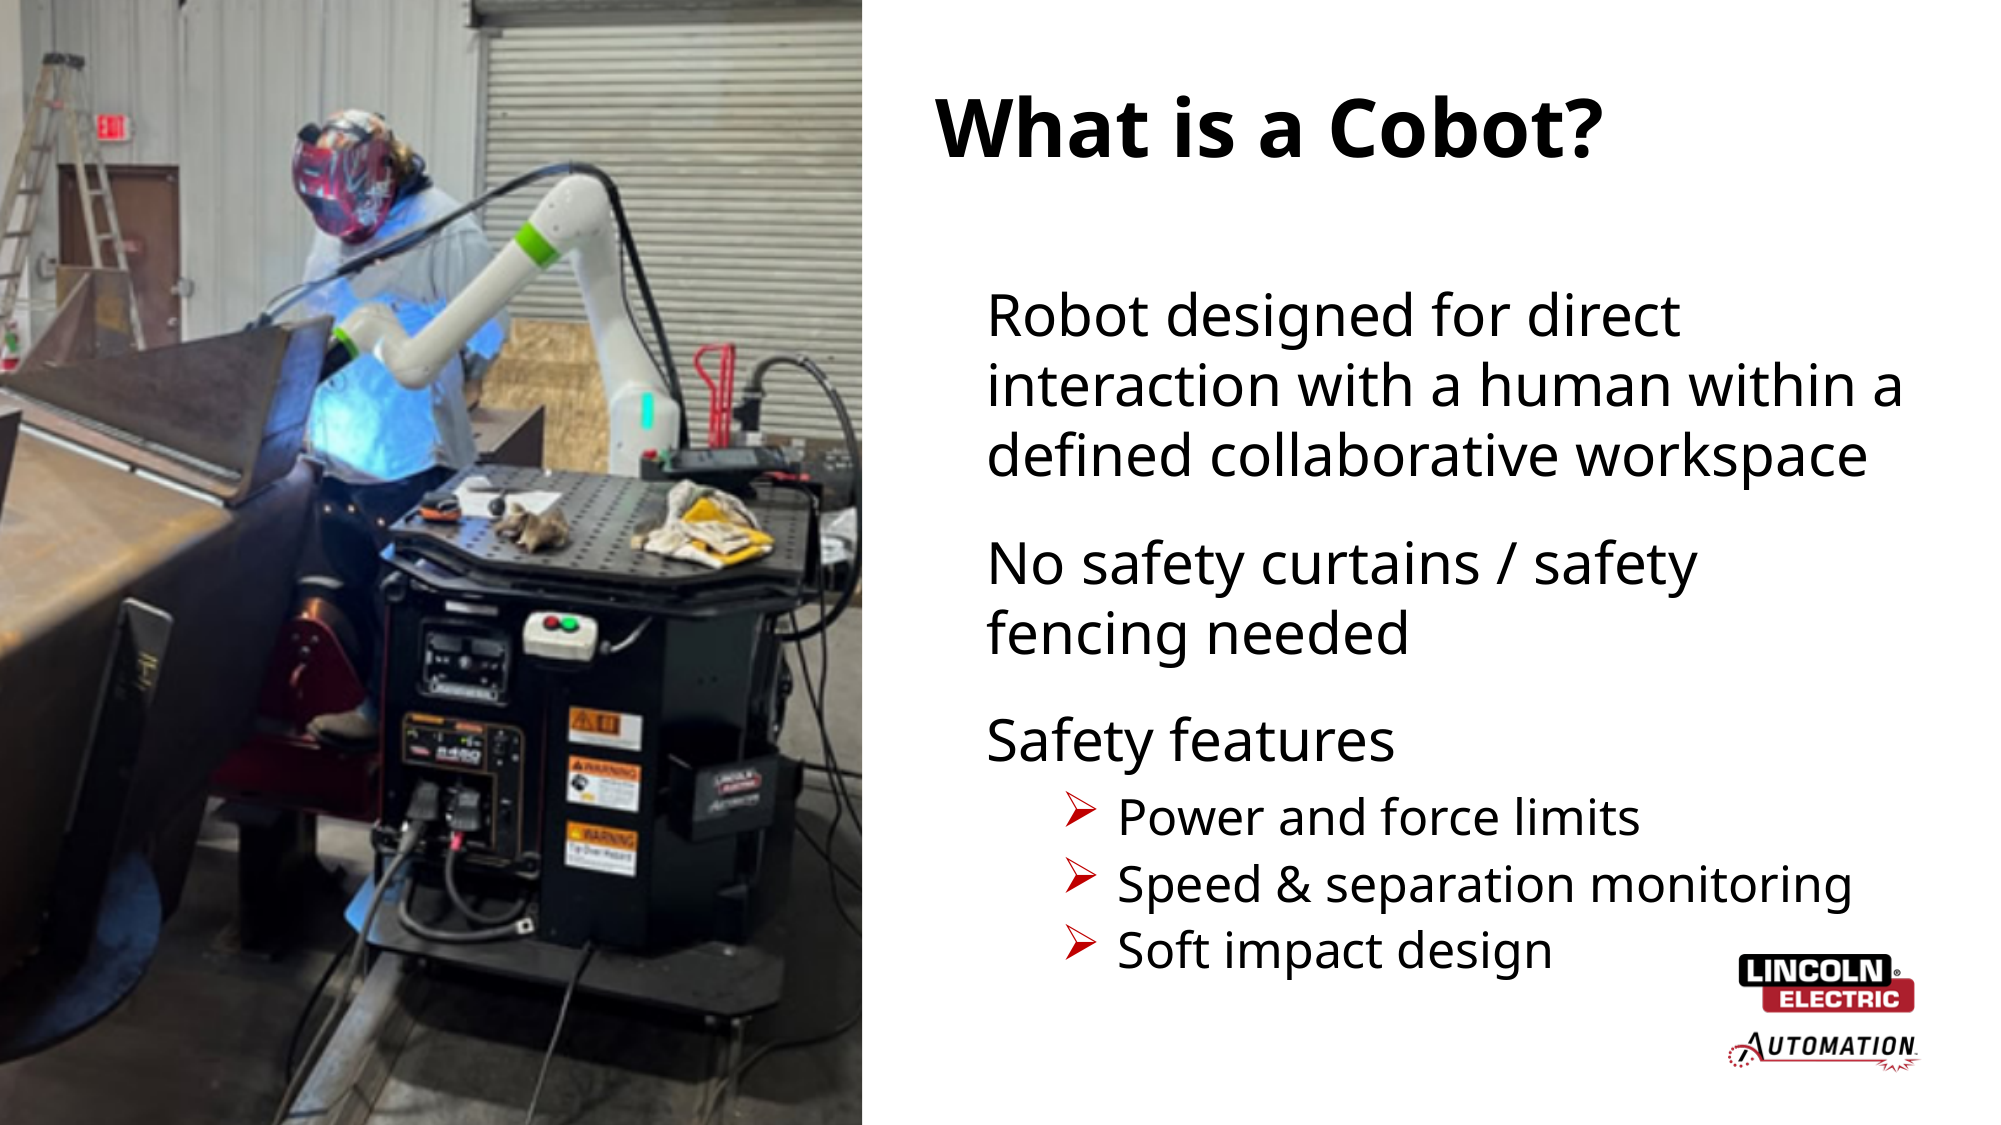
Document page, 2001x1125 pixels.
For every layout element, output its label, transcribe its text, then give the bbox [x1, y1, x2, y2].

picture [1728, 986, 1922, 1073]
title What is a Cobot? [920, 52, 1767, 211]
text_box Robot designed for direct interaction with a human within a defined collaborative workspace No safety curtains / safety fencing needed Safety features Power and force limits Speed & separation monitoring Soft impact design [971, 271, 1925, 986]
picture [0, 0, 863, 1125]
